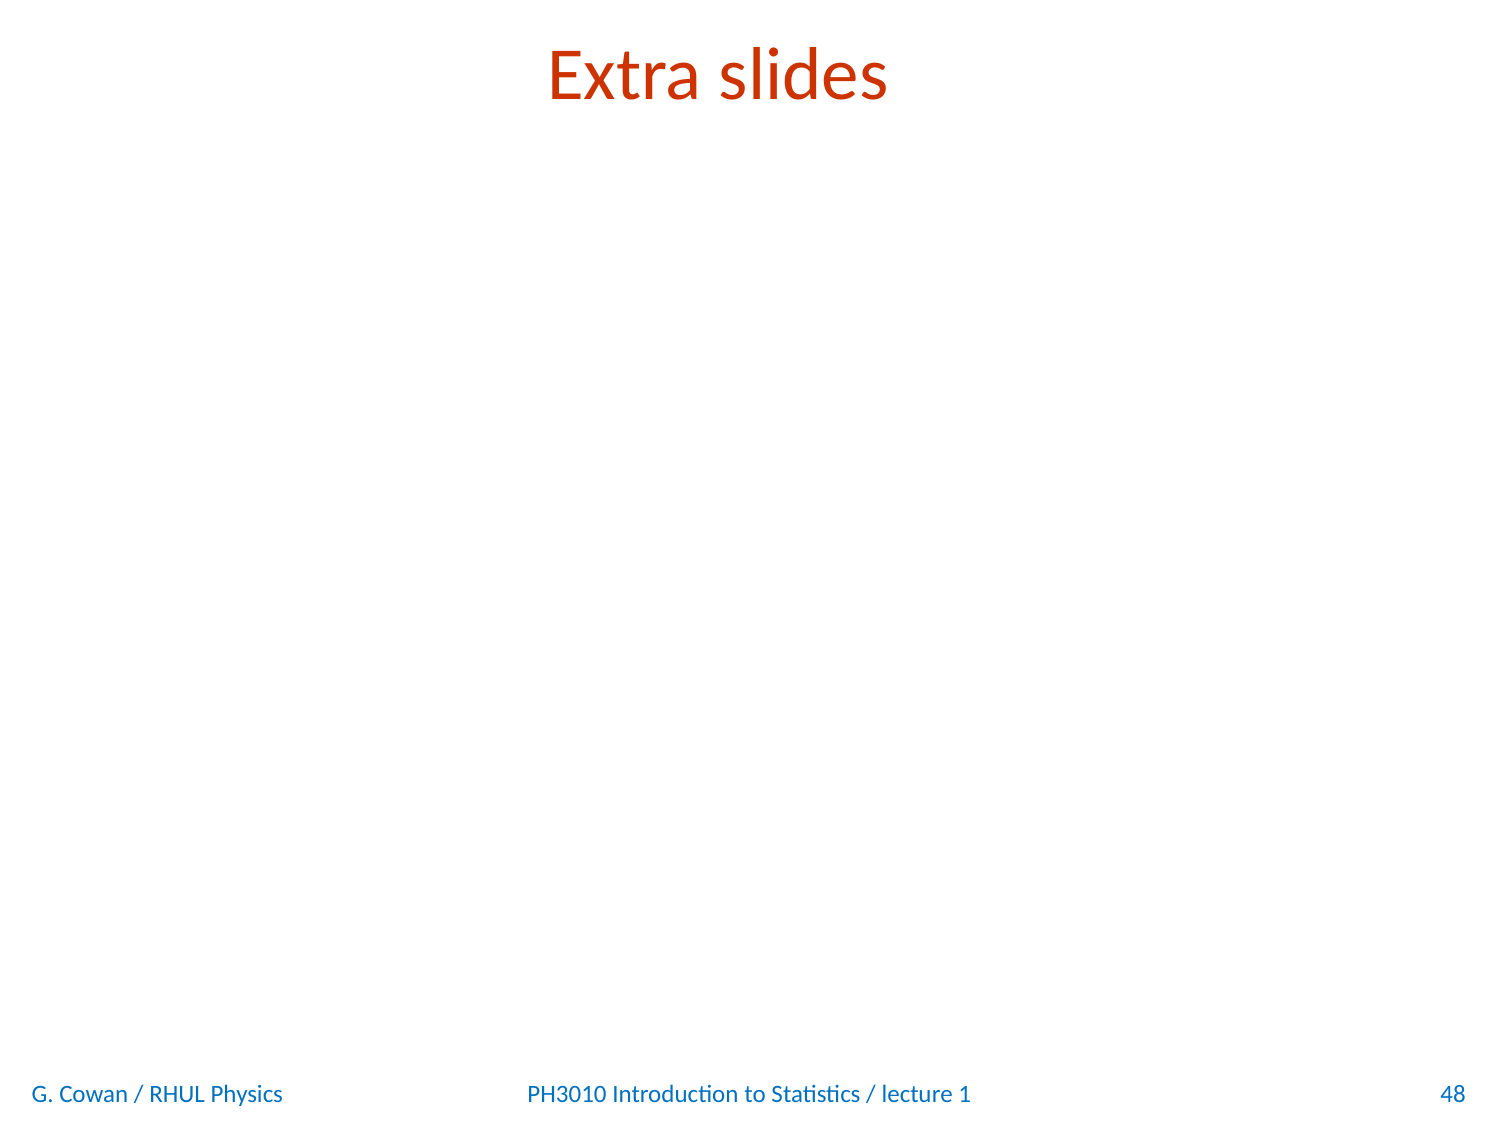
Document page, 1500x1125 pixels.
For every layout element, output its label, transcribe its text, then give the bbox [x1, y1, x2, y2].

footer PH3010 Introduction to Statistics / lecture 1 [512, 1062, 988, 1123]
slide_number G. Cowan / RHUL Physics [16, 1062, 367, 1123]
slide_number 48 [1130, 1062, 1481, 1123]
text_box Extra slides [80, 19, 1356, 120]
